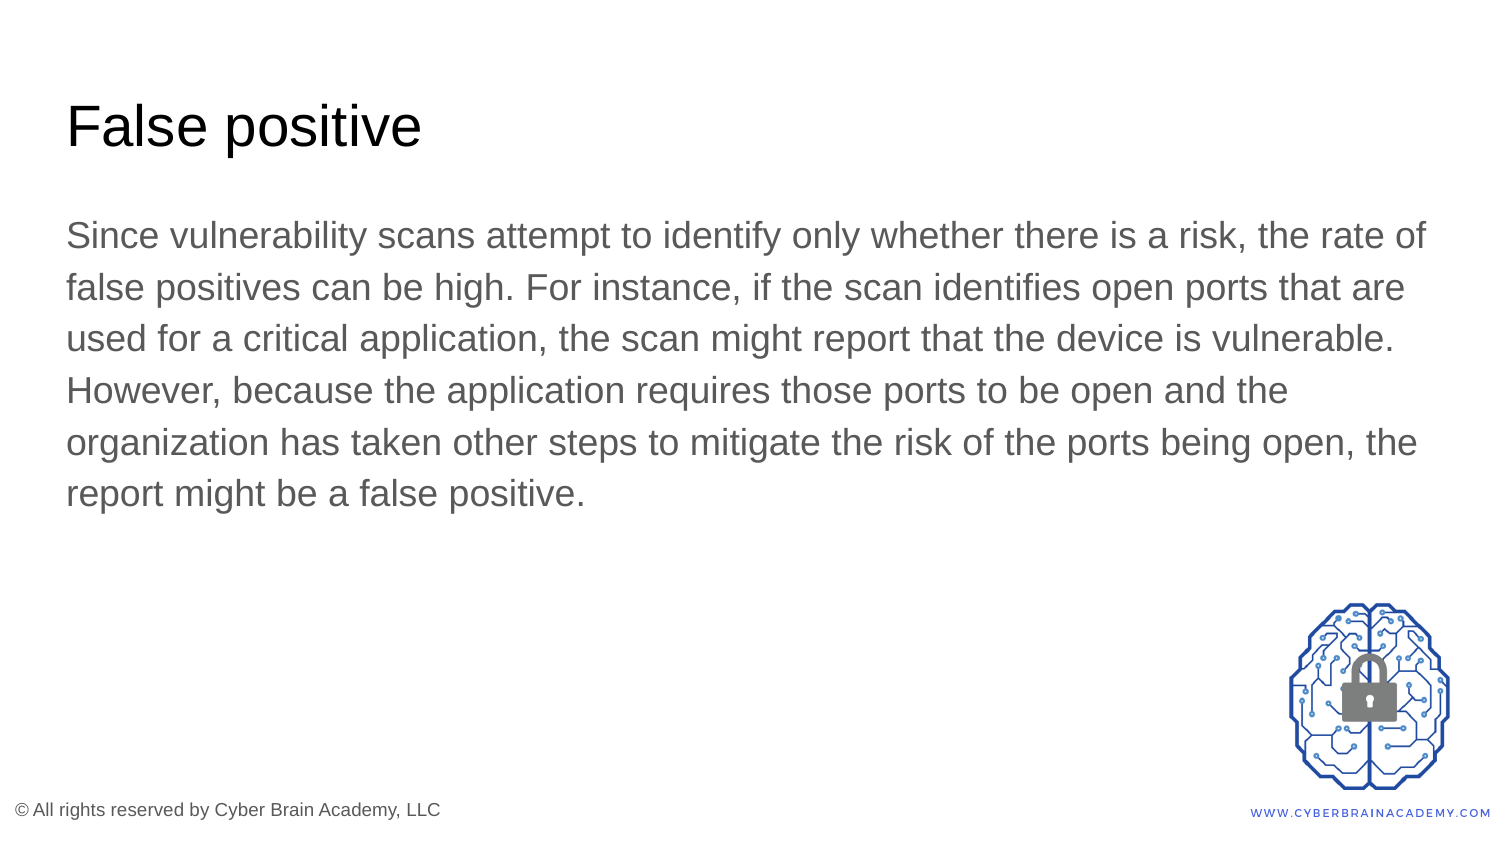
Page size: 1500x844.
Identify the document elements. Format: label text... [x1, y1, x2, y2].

title False positive [51, 72, 1449, 167]
picture [1242, 586, 1500, 844]
list Since vulnerability scans attempt to identify only whether there is a risk, the rate of false positives can be high. For instance, if the scan identifies open ports that are used for a critical application, the scan might report that the device is vulnerable. However, because the application requires those ports to be open and the organization has taken other steps to mitigate the risk of the ports being open, the report might be a false positive. [51, 189, 1449, 750]
